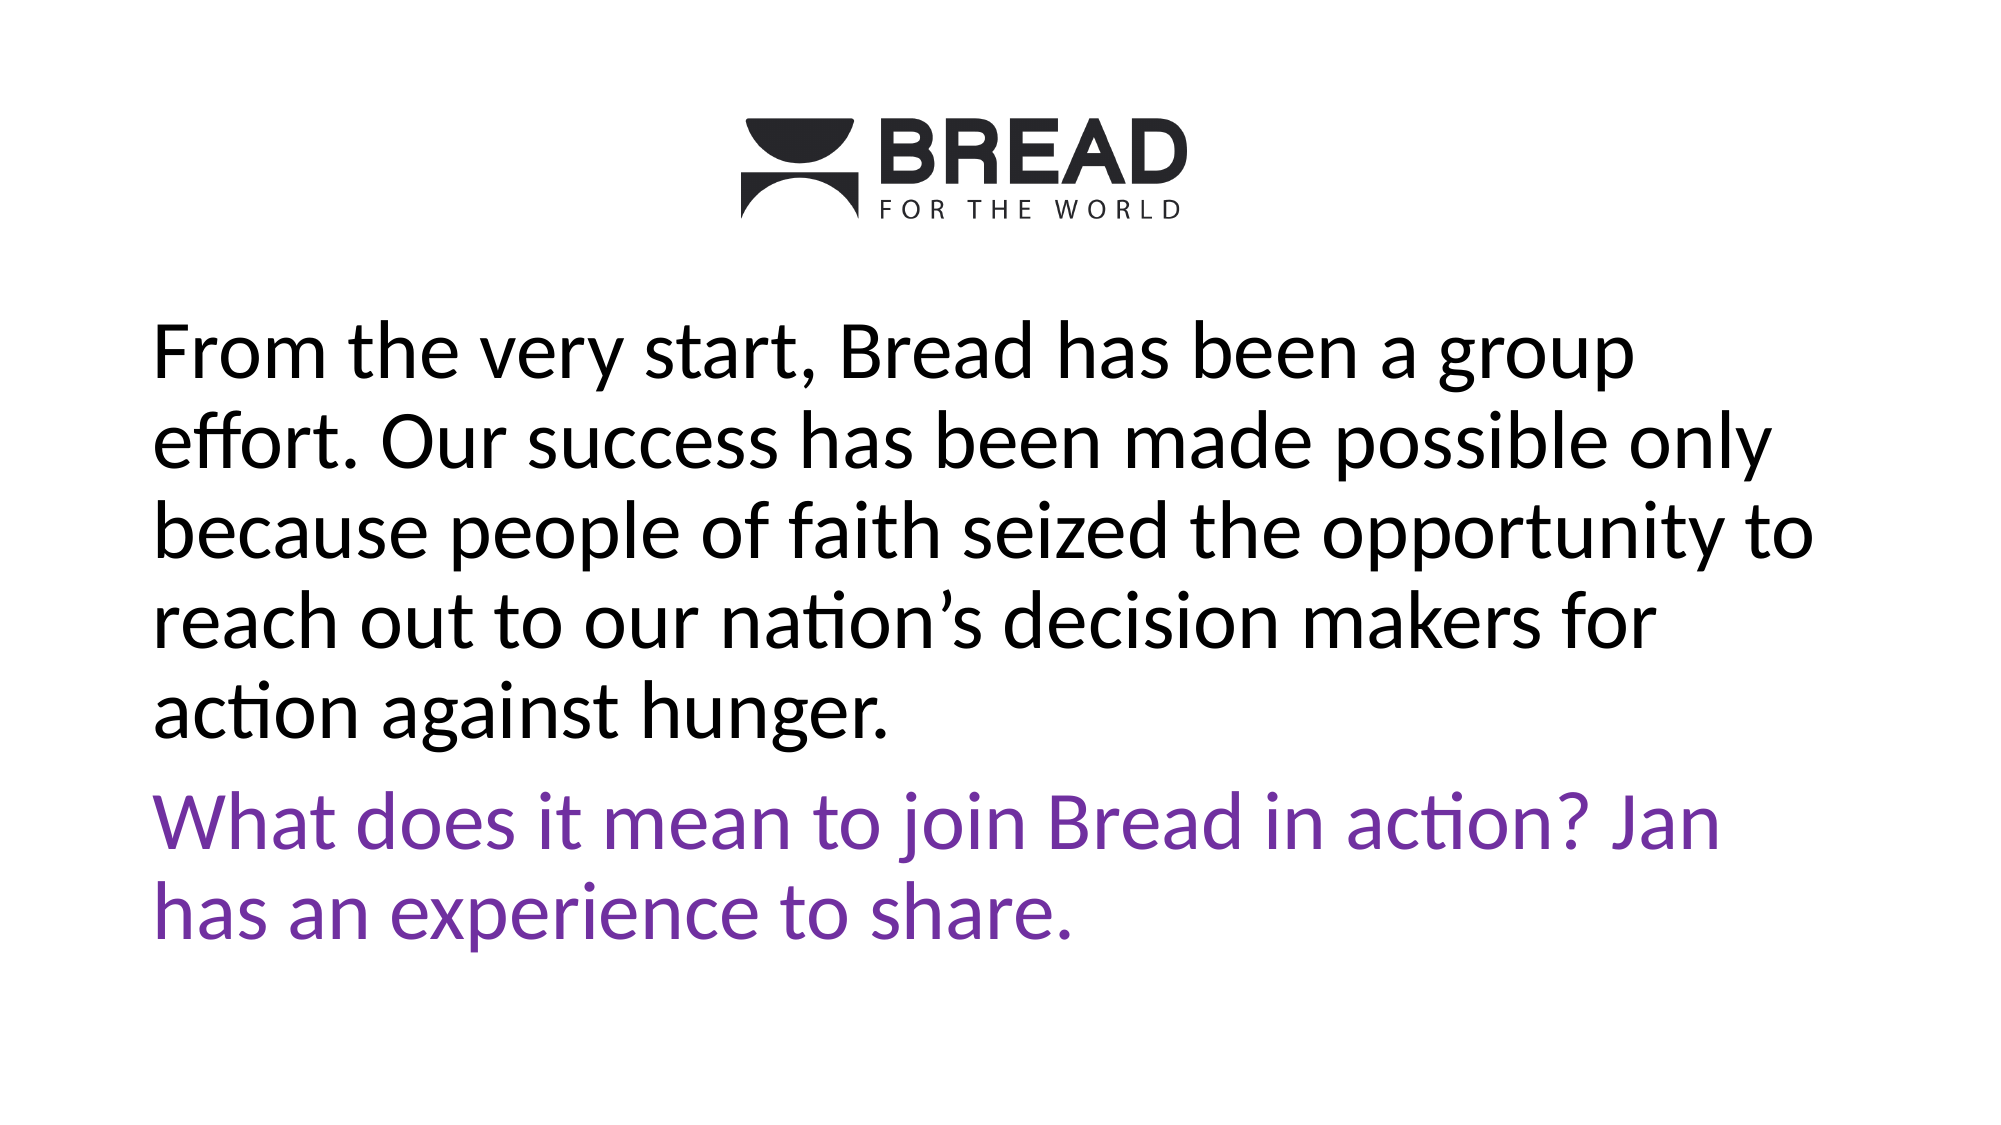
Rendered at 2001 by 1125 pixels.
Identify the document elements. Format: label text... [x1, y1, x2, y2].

picture [741, 118, 1187, 219]
list From the very start, Bread has been a group effort. Our success has been made possible only because people of faith seized the opportunity to reach out to our nation’s decision makers for action against hunger. What does it mean to join Bread in action? Jan has an experience to share. [137, 299, 1863, 1014]
